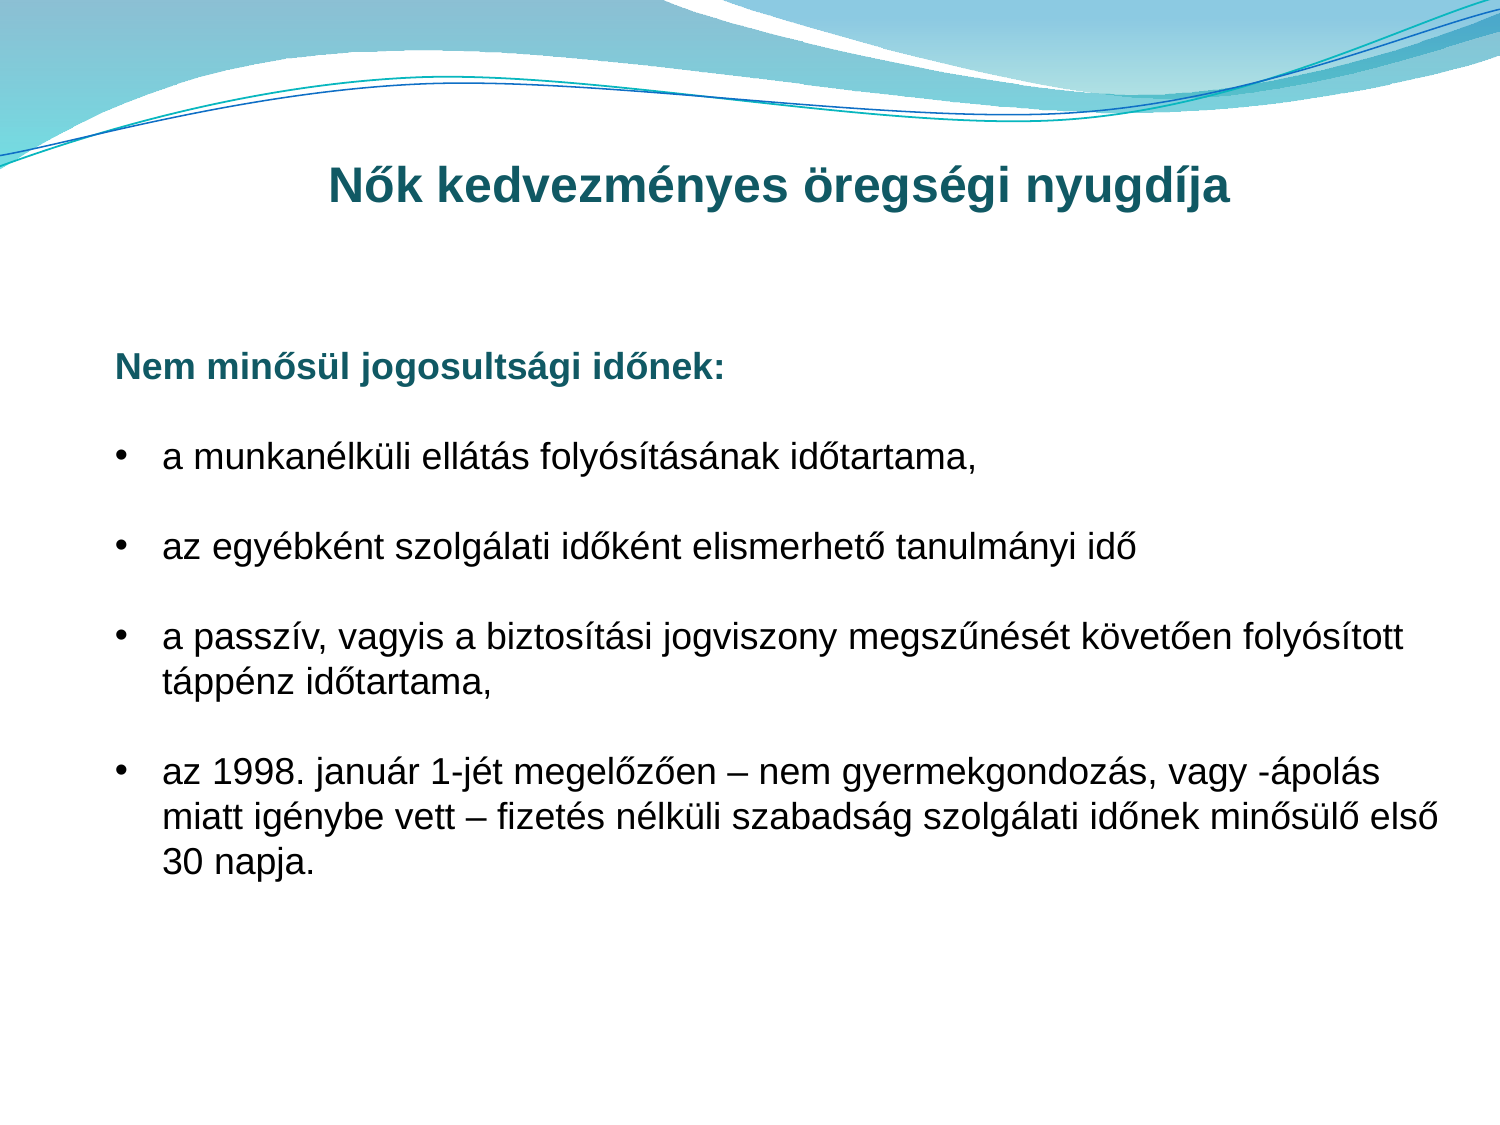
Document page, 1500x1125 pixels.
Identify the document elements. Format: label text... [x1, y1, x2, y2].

text_box Nők kedvezményes öregségi nyugdíja Nem minősül jogosultsági időnek: a munkanélküli ellátás folyósításának időtartama, az egyébként szolgálati időként elismerhető tanulmányi idő a passzív, vagyis a biztosítási jogviszony megszűnését követően folyósított táppénz időtartama, az 1998. január 1-jét megelőzően – nem gyermekgondozás, vagy -ápolás miatt igénybe vett – fizetés nélküli szabadság szolgálati időnek minősülő első 30 napja. [100, 144, 1460, 1035]
